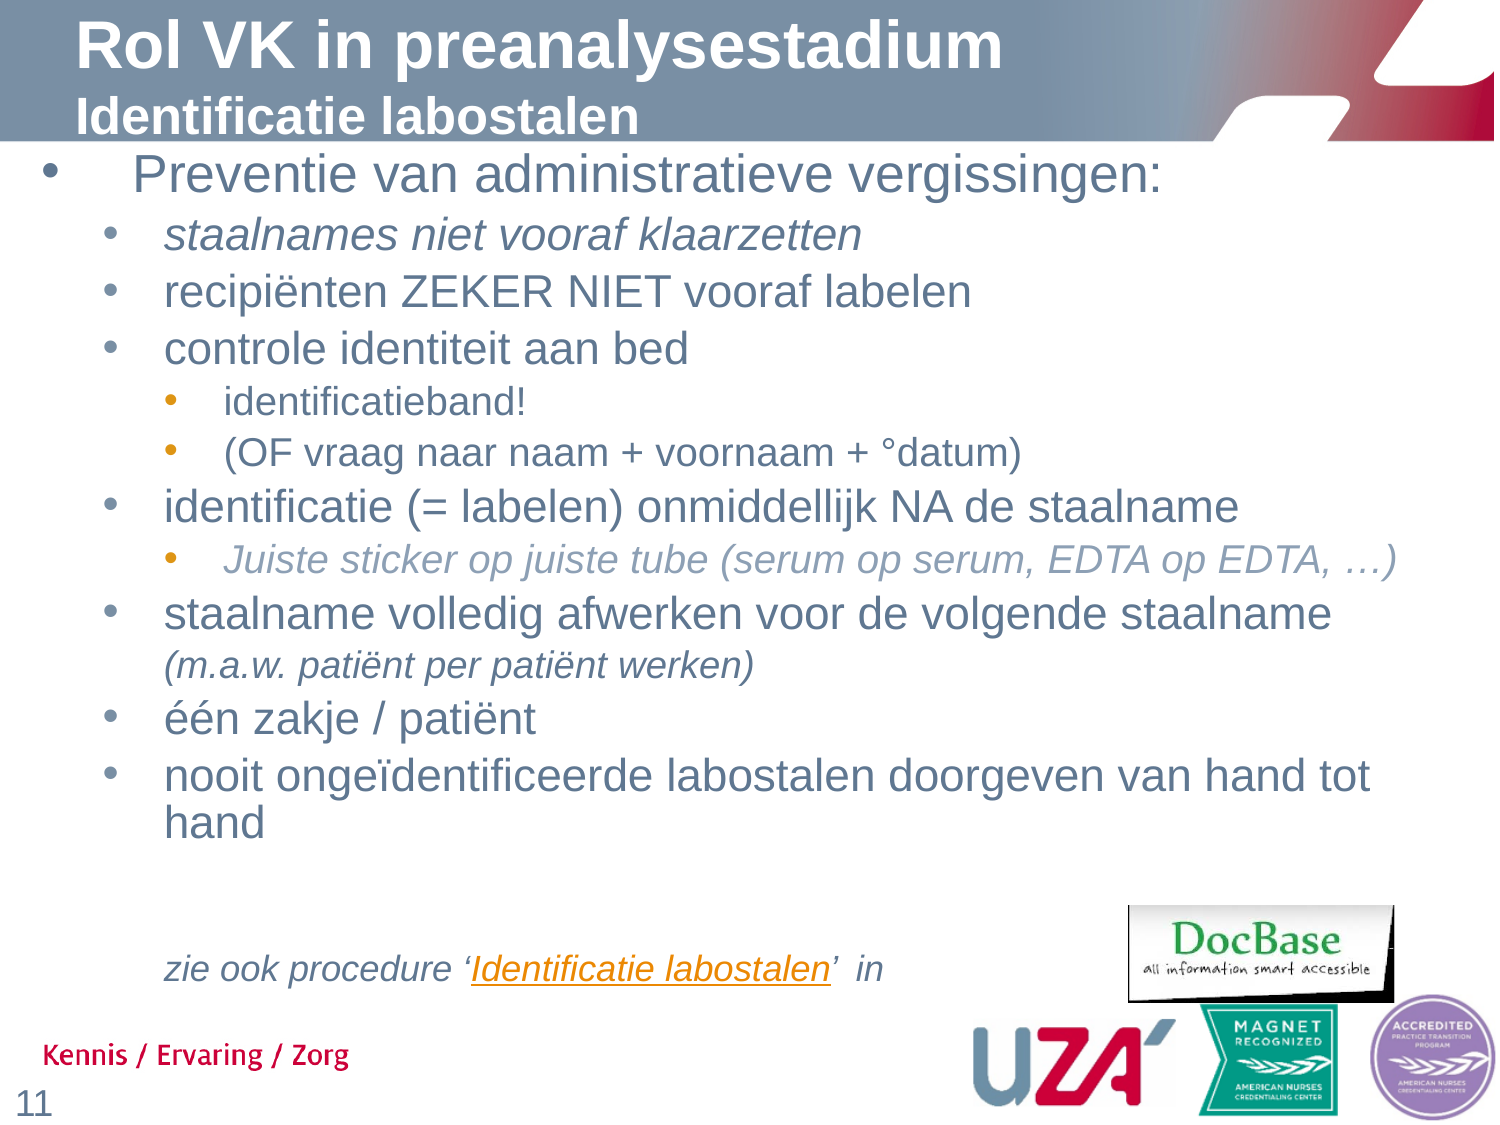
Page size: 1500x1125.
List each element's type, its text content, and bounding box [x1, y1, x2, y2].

title Rol VK in preanalysestadium Identificatie labostalen [75, 0, 1325, 146]
picture [0, 0, 1500, 1125]
slide_number 11 [0, 1071, 254, 1106]
list Preventie van administratieve vergissingen: staalnames niet vooraf klaarzetten recipiënten ZEKER NIET vooraf labelen controle identiteit aan bed identificatieband! (OF vraag naar naam + voornaam + °datum) identificatie (= labelen) onmiddellijk NA de staalname Juiste sticker op juiste tube (serum op serum, EDTA op EDTA, …) staalname volledig afwerken voor de volgende staalname (m.a.w. patiënt per patiënt werken) één zakje / patiënt nooit ongeïdentificeerde labostalen doorgeven van hand tot hand zie ook procedure ‘Identificatie labostalen’ in [41, 149, 1437, 1003]
